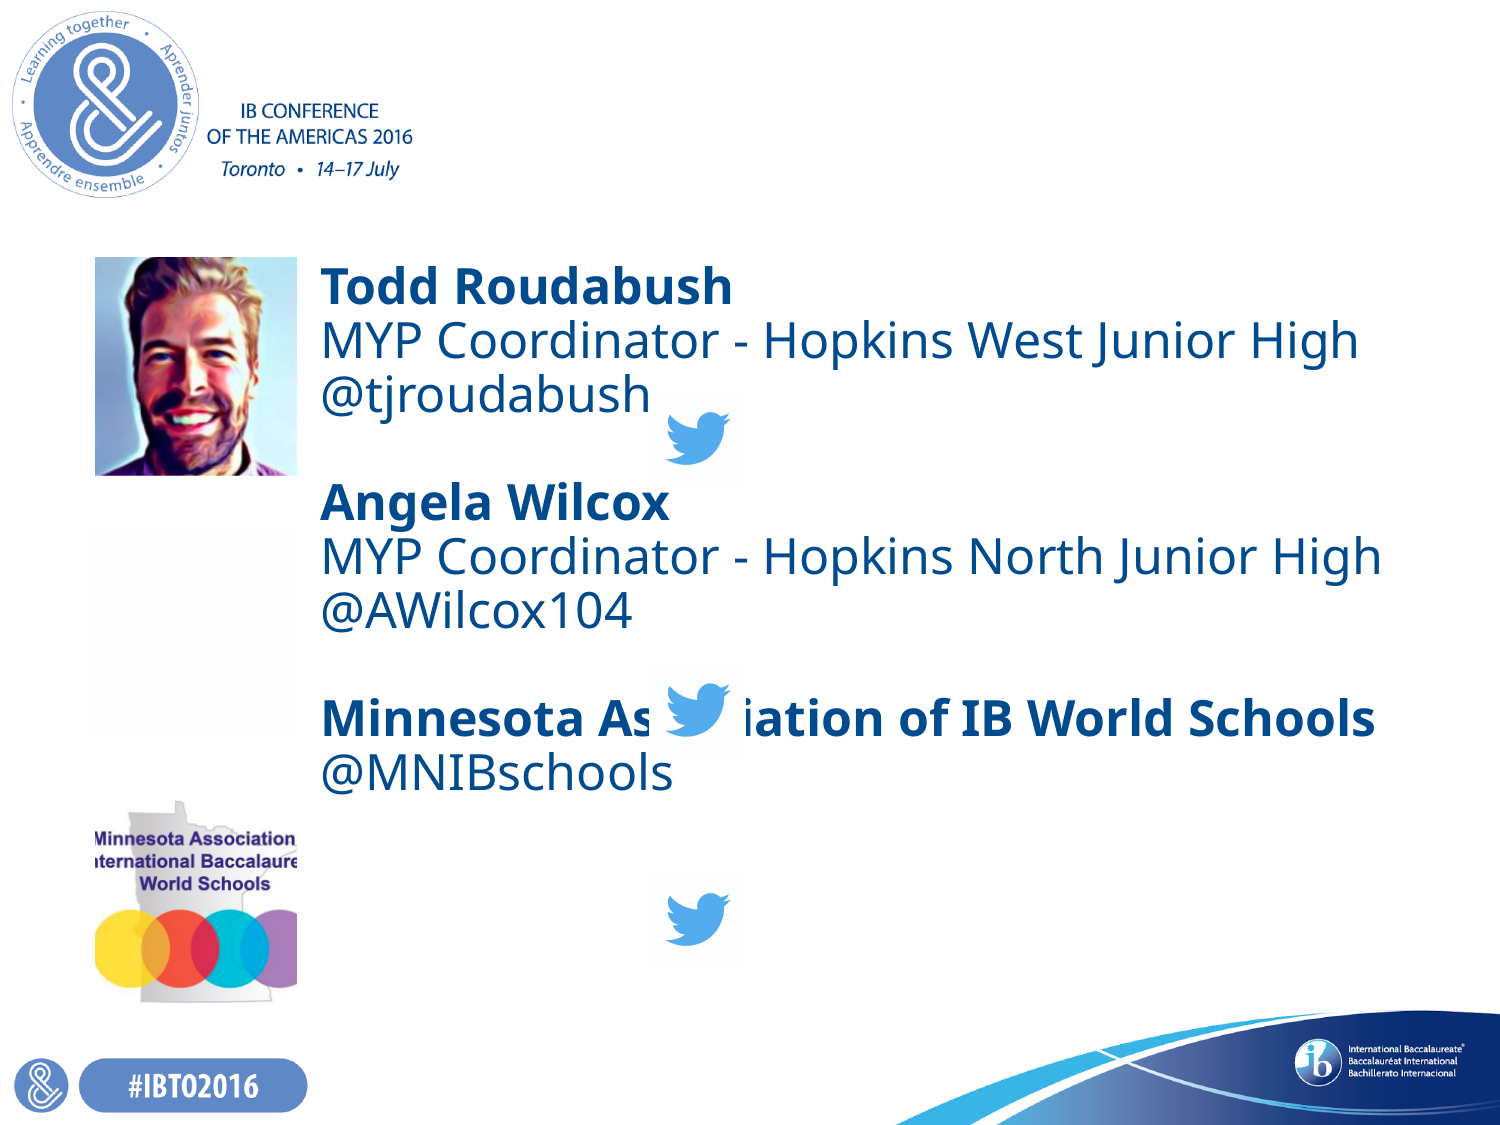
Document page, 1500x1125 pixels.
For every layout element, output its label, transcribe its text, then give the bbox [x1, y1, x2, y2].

list Todd Roudabush MYP Coordinator - Hopkins West Junior High @tjroudabush Angela Wilcox MYP Coordinator - Hopkins North Junior High @AWilcox104 Minnesota Association of IB World Schools @MNIBschools [275, 246, 1500, 968]
picture [649, 391, 746, 487]
picture [0, 0, 1500, 1125]
picture [649, 662, 746, 759]
